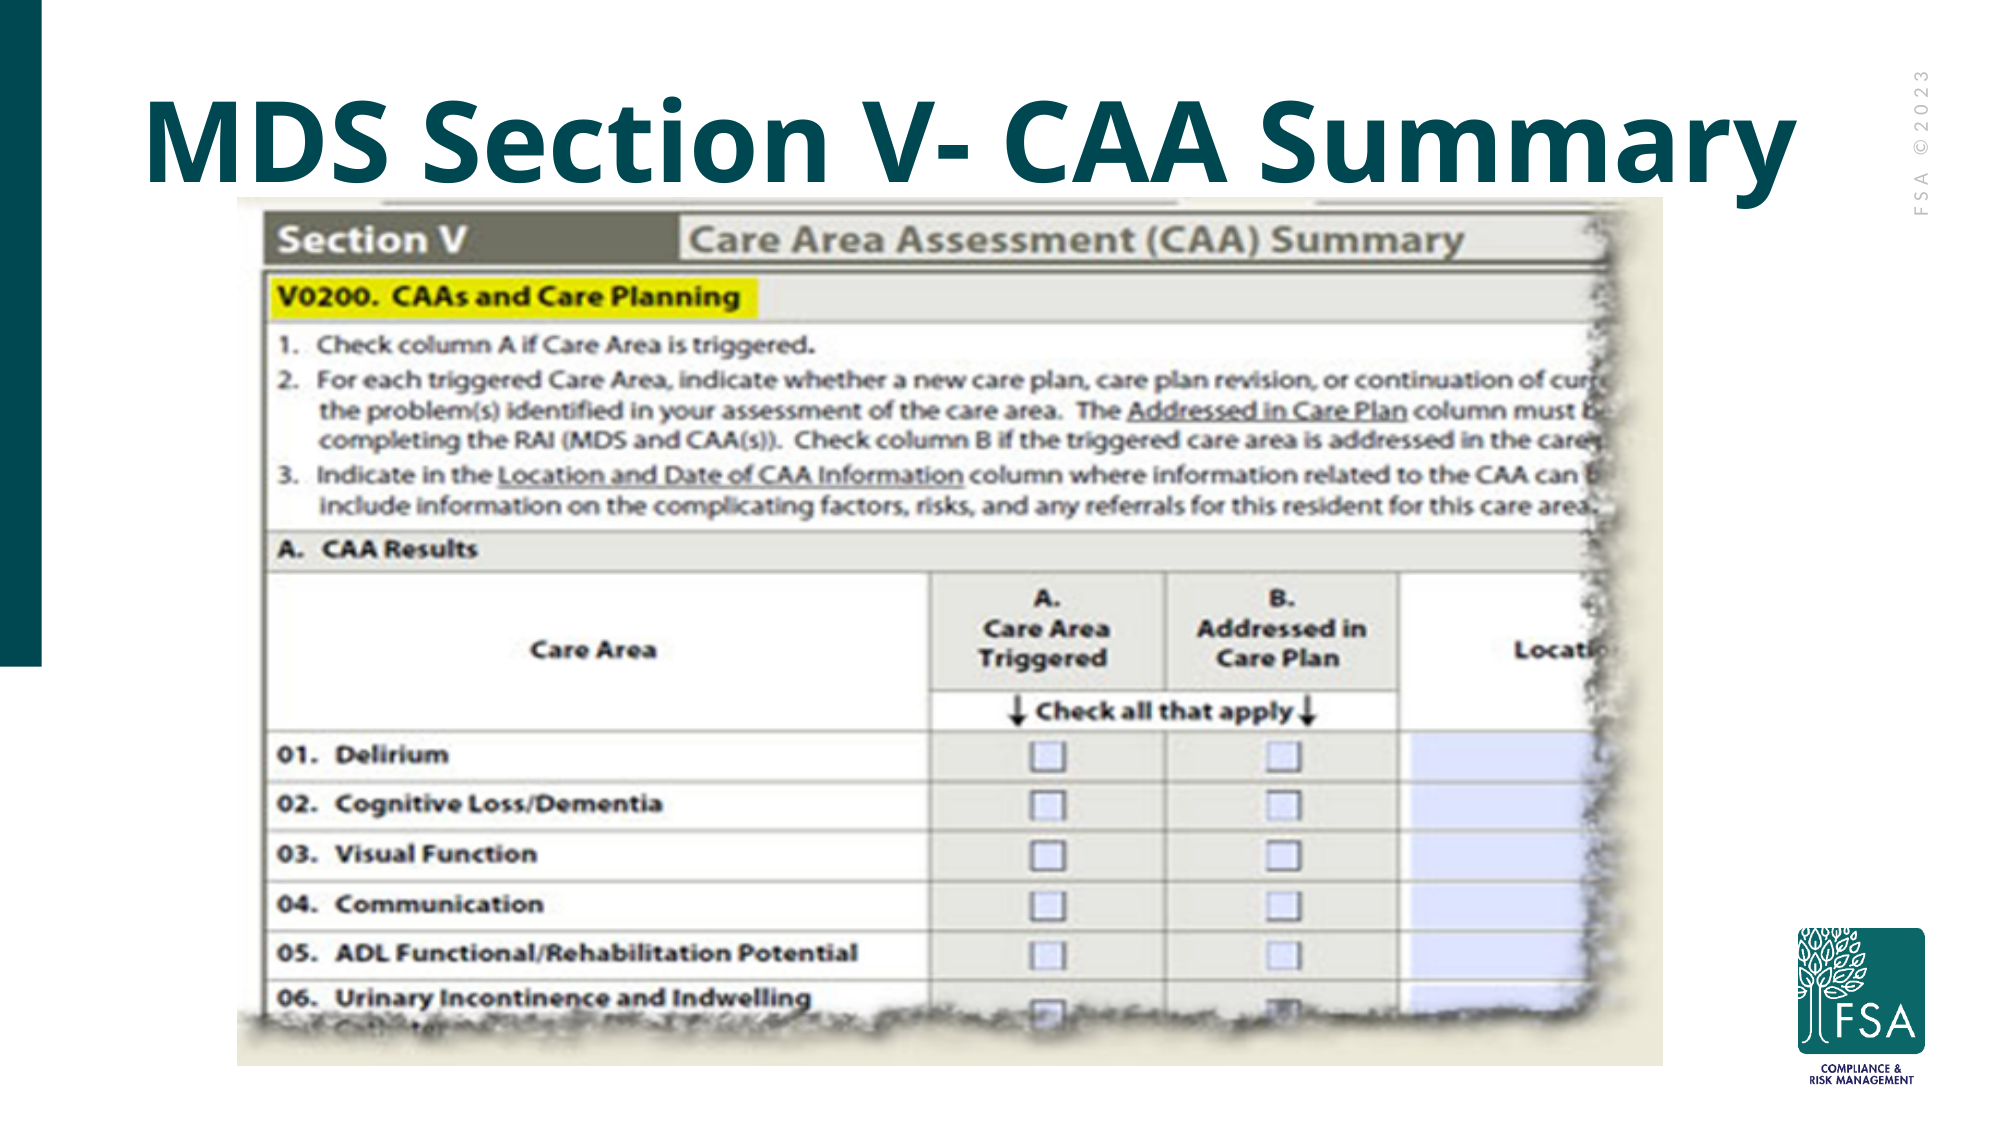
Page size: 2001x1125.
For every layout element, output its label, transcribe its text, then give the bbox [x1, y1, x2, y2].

picture [237, 197, 1663, 1066]
picture [1777, 915, 1945, 1094]
title MDS Section V- CAA Summary [125, 37, 1850, 255]
